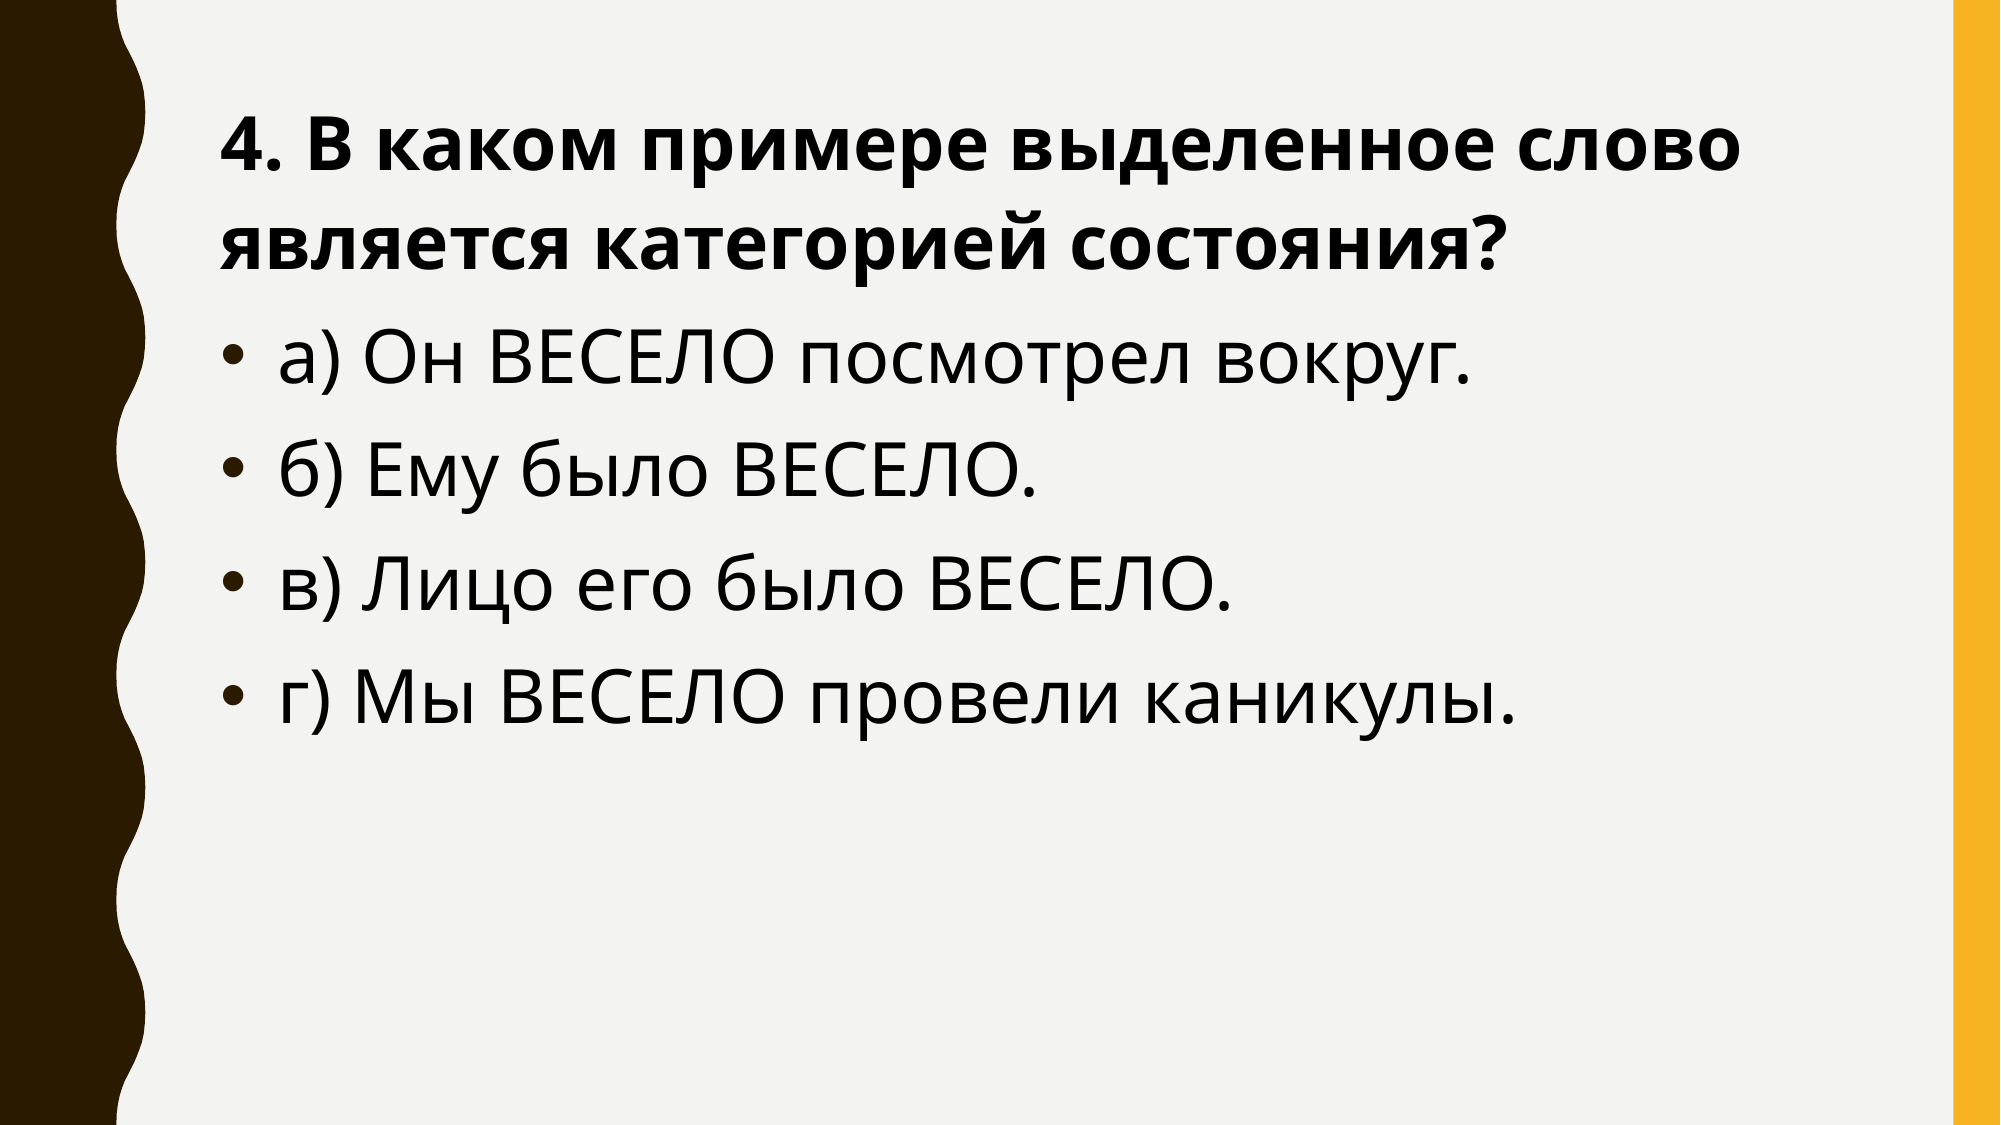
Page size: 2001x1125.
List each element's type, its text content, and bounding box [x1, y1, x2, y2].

list 4. В каком примере выделенное слово является категорией состояния? а) Он ВЕСЕЛО посмотрел вокруг. б) Ему было ВЕСЕЛО. в) Лицо его было ВЕСЕЛО. г) Мы ВЕСЕЛО провели каникулы. [205, 79, 1875, 1063]
